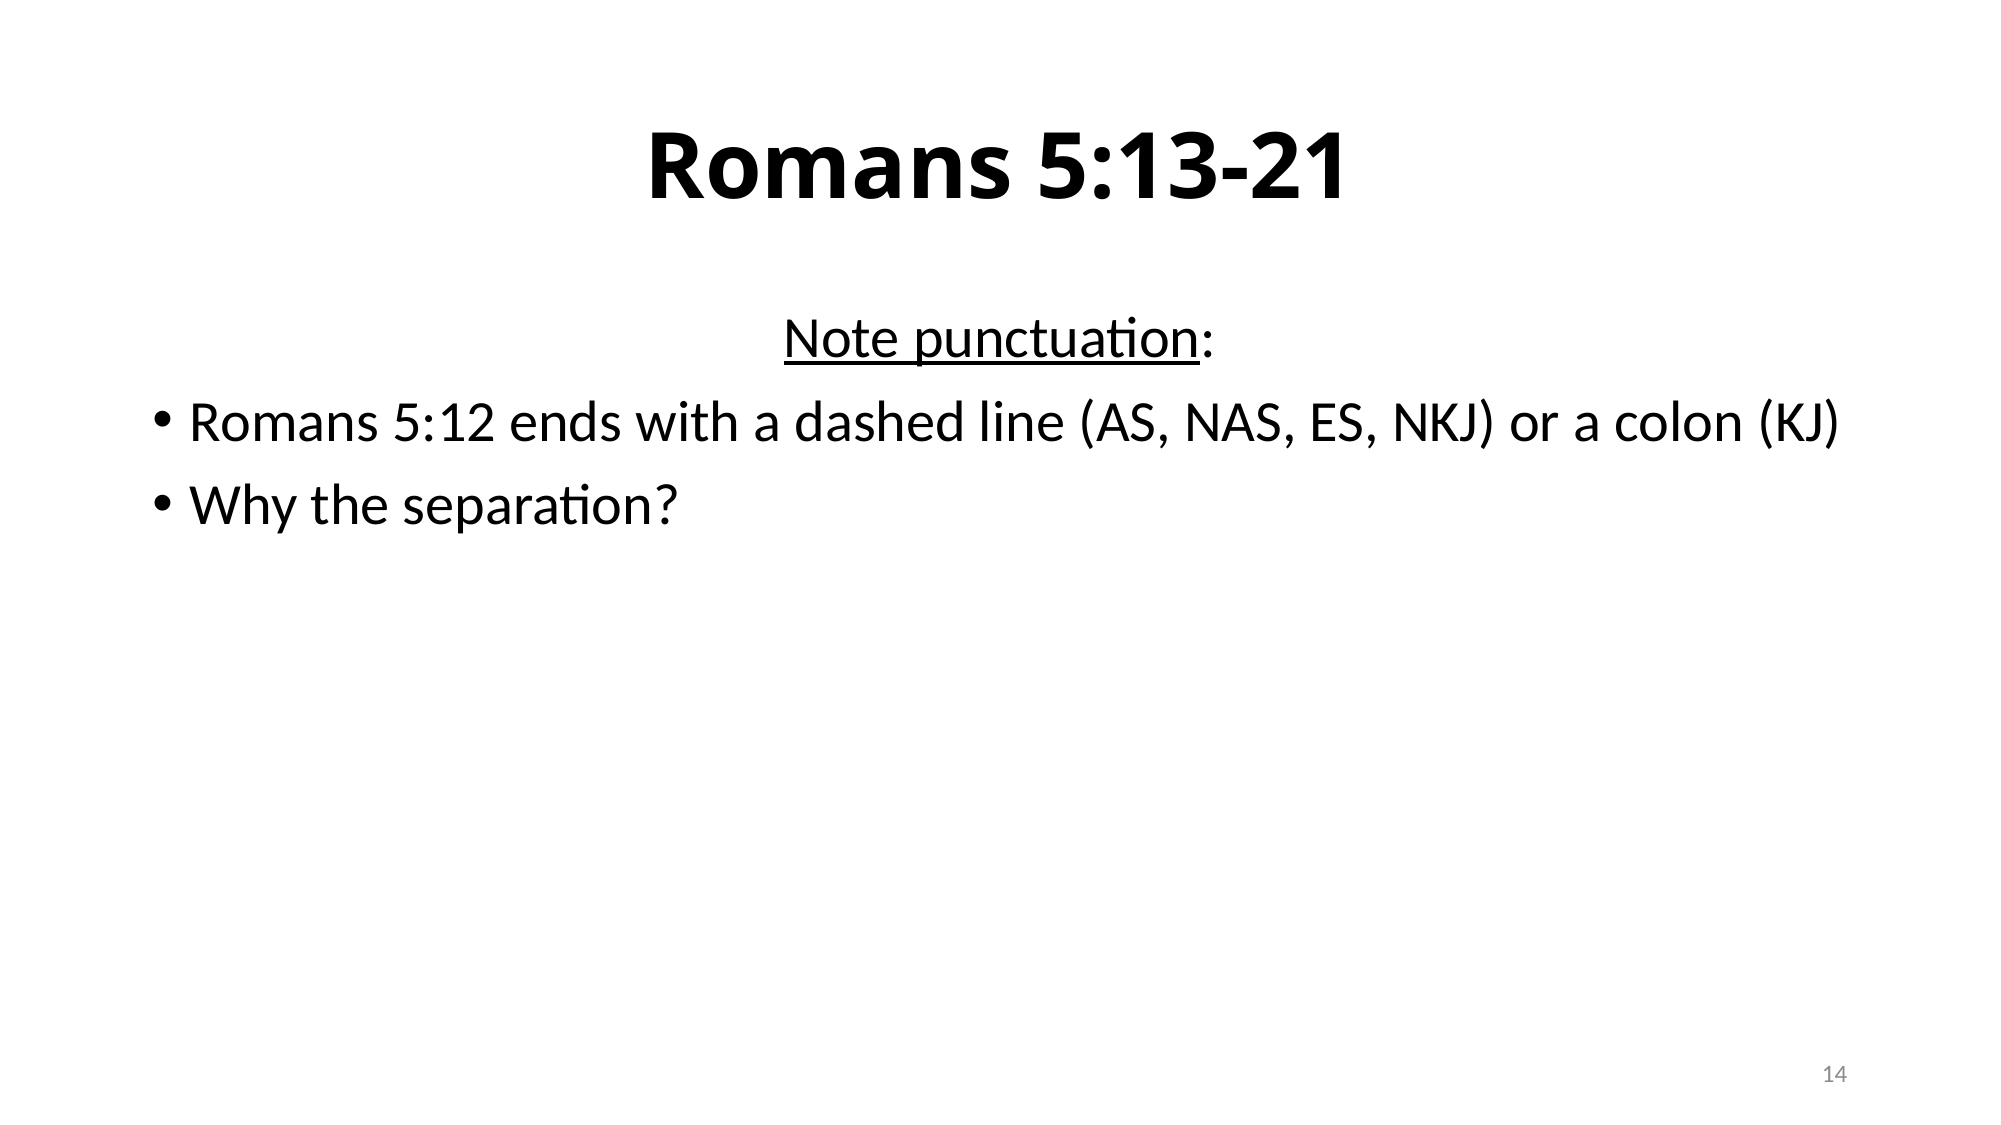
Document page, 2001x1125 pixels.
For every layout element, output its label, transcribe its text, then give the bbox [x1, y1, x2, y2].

slide_number 14 [1412, 1042, 1863, 1103]
title Romans 5:13-21 [137, 59, 1863, 278]
list Note punctuation: Romans 5:12 ends with a dashed line (AS, NAS, ES, NKJ) or a colon (KJ) Why the separation? [137, 299, 1863, 1014]
